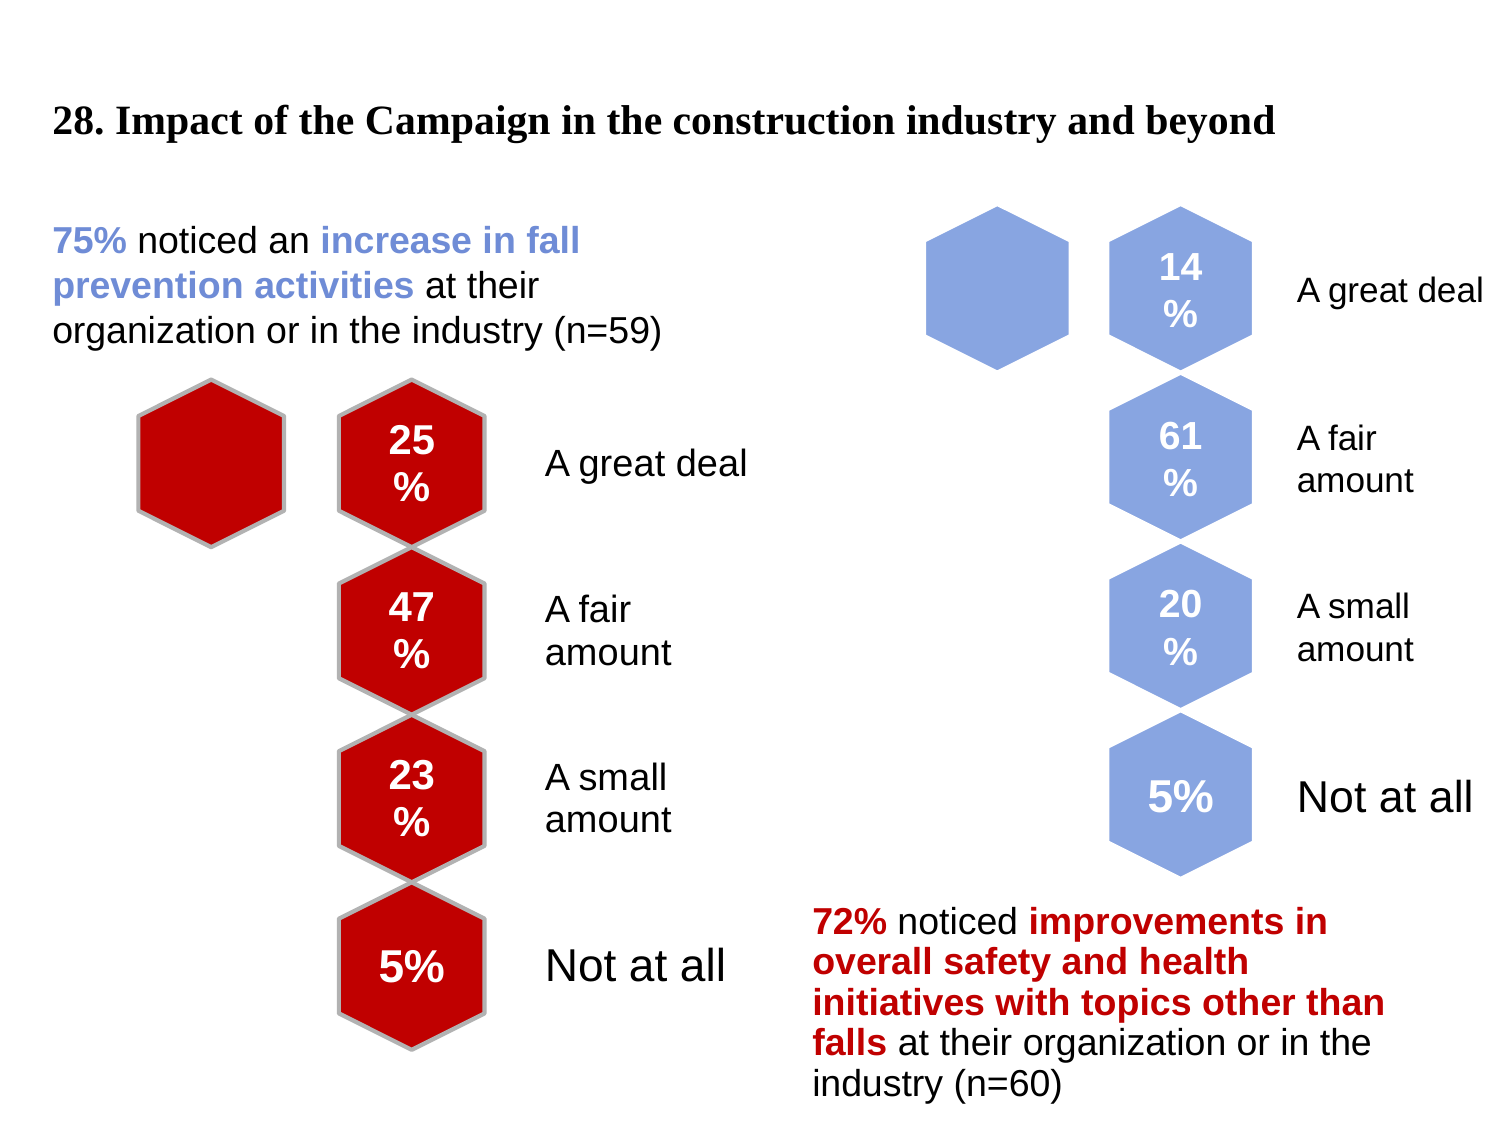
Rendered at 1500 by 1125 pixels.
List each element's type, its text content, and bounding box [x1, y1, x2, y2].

text_box 72% noticed improvements in overall safety and health initiatives with topics other than falls at their organization or in the industry (n=60) [797, 894, 1449, 1082]
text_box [797, 203, 1500, 880]
title 28. Impact of the Campaign in the construction industry and beyond [37, 43, 1463, 193]
text_box 75% noticed an increase in fall prevention activities at their organization or in the industry (n=59) [37, 208, 703, 378]
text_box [0, 379, 769, 1051]
